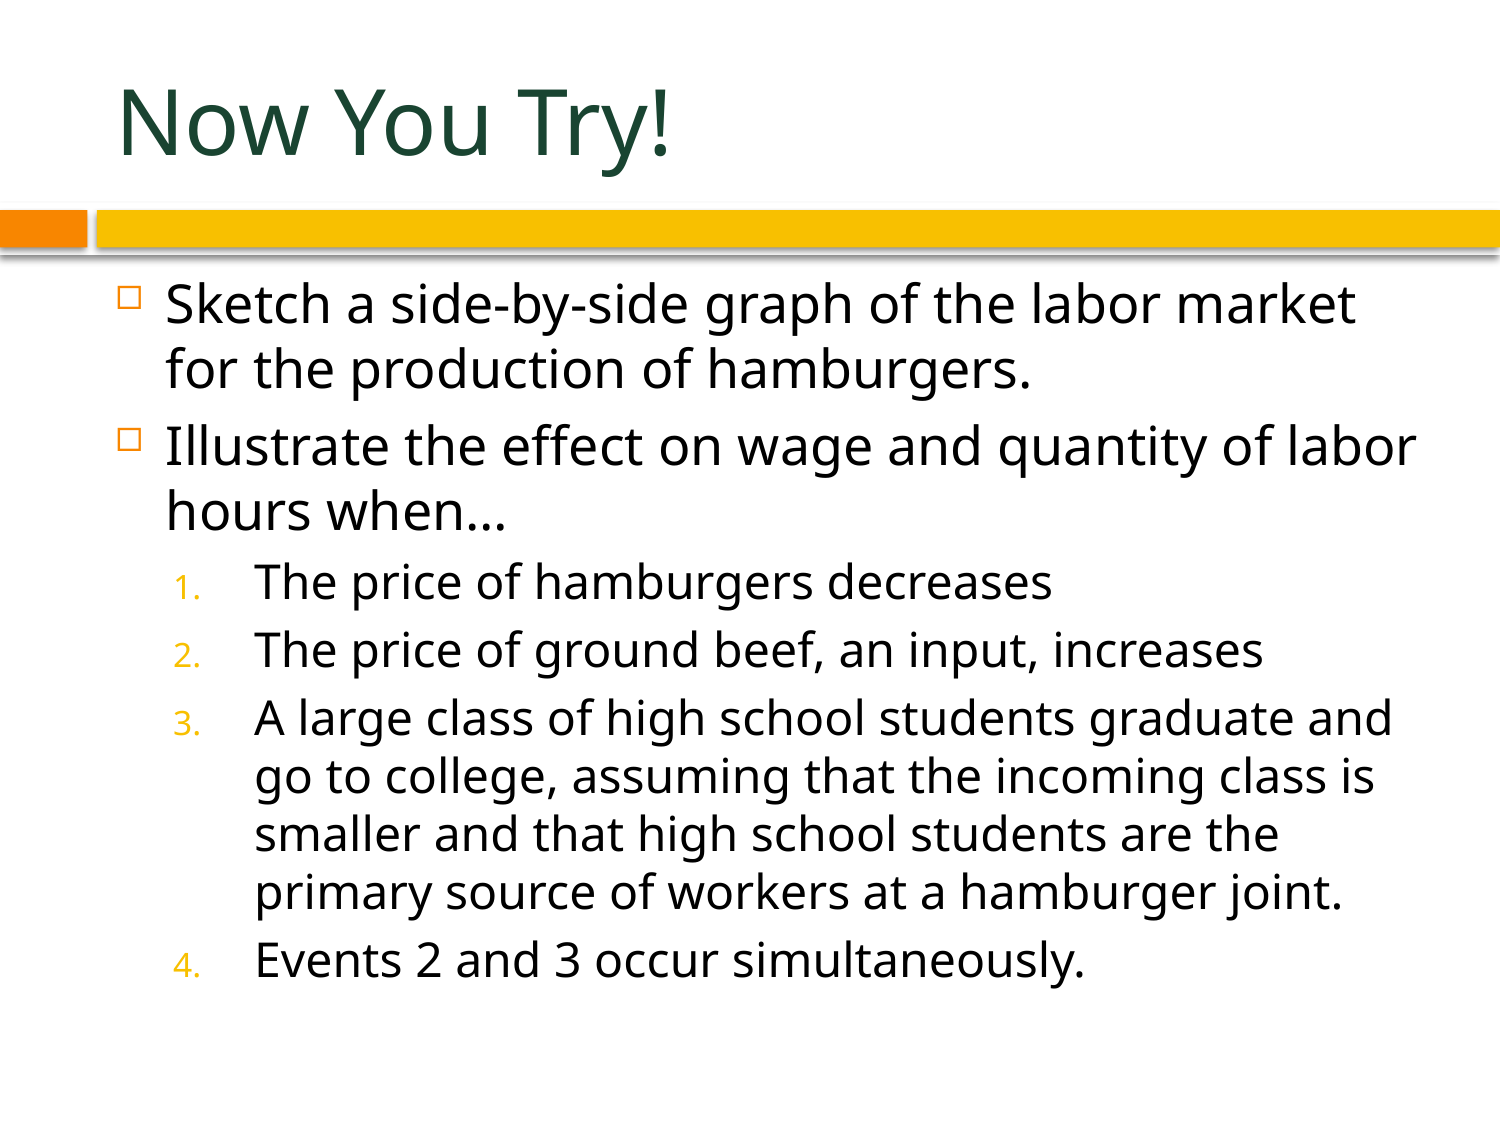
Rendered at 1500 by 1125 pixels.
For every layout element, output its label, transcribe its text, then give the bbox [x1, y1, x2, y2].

list Sketch a side-by-side graph of the labor market for the production of hamburgers. Illustrate the effect on wage and quantity of labor hours when… The price of hamburgers decreases The price of ground beef, an input, increases A large class of high school students graduate and go to college, assuming that the incoming class is smaller and that high school students are the primary source of workers at a hamburger joint. Events 2 and 3 occur simultaneously. [100, 262, 1438, 1000]
title Now You Try! [100, 37, 1438, 200]
